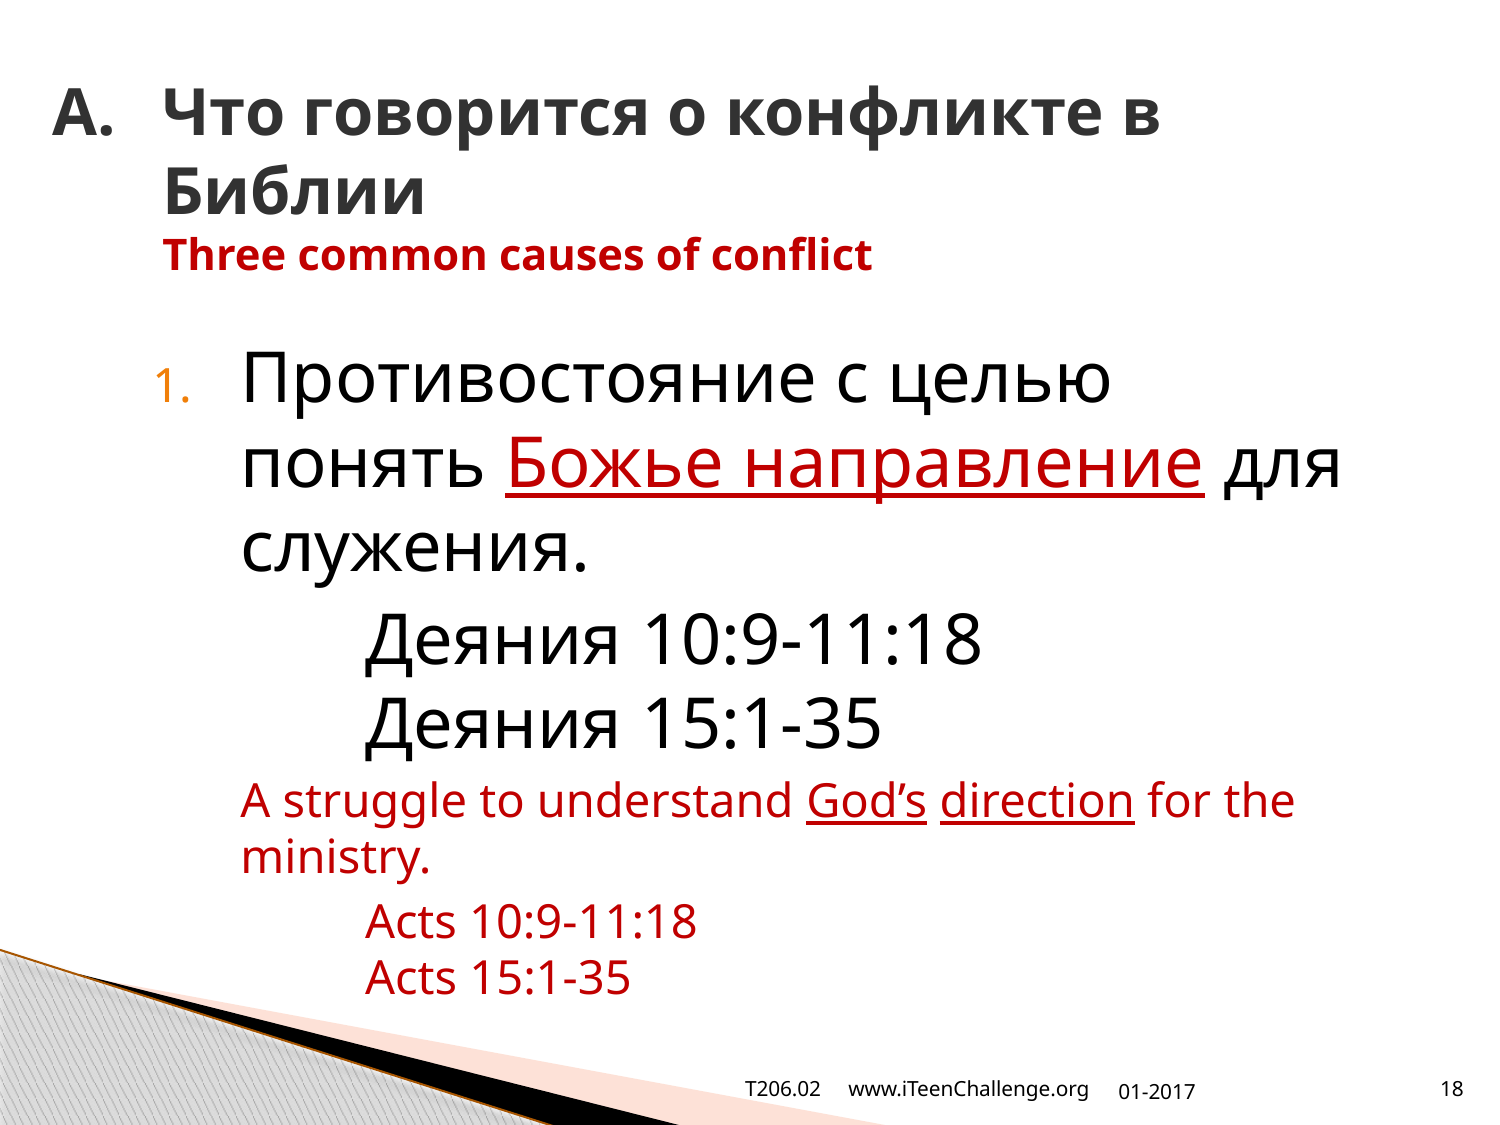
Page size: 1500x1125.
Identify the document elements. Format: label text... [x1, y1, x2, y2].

slide_number 01-2017 [1105, 1051, 1418, 1112]
title A. Что говорится о конфликте в Библии Three common causes of conflict [37, 62, 1450, 288]
slide_number 18 [1418, 1051, 1479, 1112]
footer T206.02 www.iTeenChallenge.org [718, 1051, 1105, 1112]
list Противостояние с целью понять Божье направление для служения. Деяния 10:9-11:18 Деяния 15:1-35 A struggle to understand God’s direction for the ministry. Acts 10:9-11:18 Acts 15:1-35 [137, 324, 1388, 1013]
